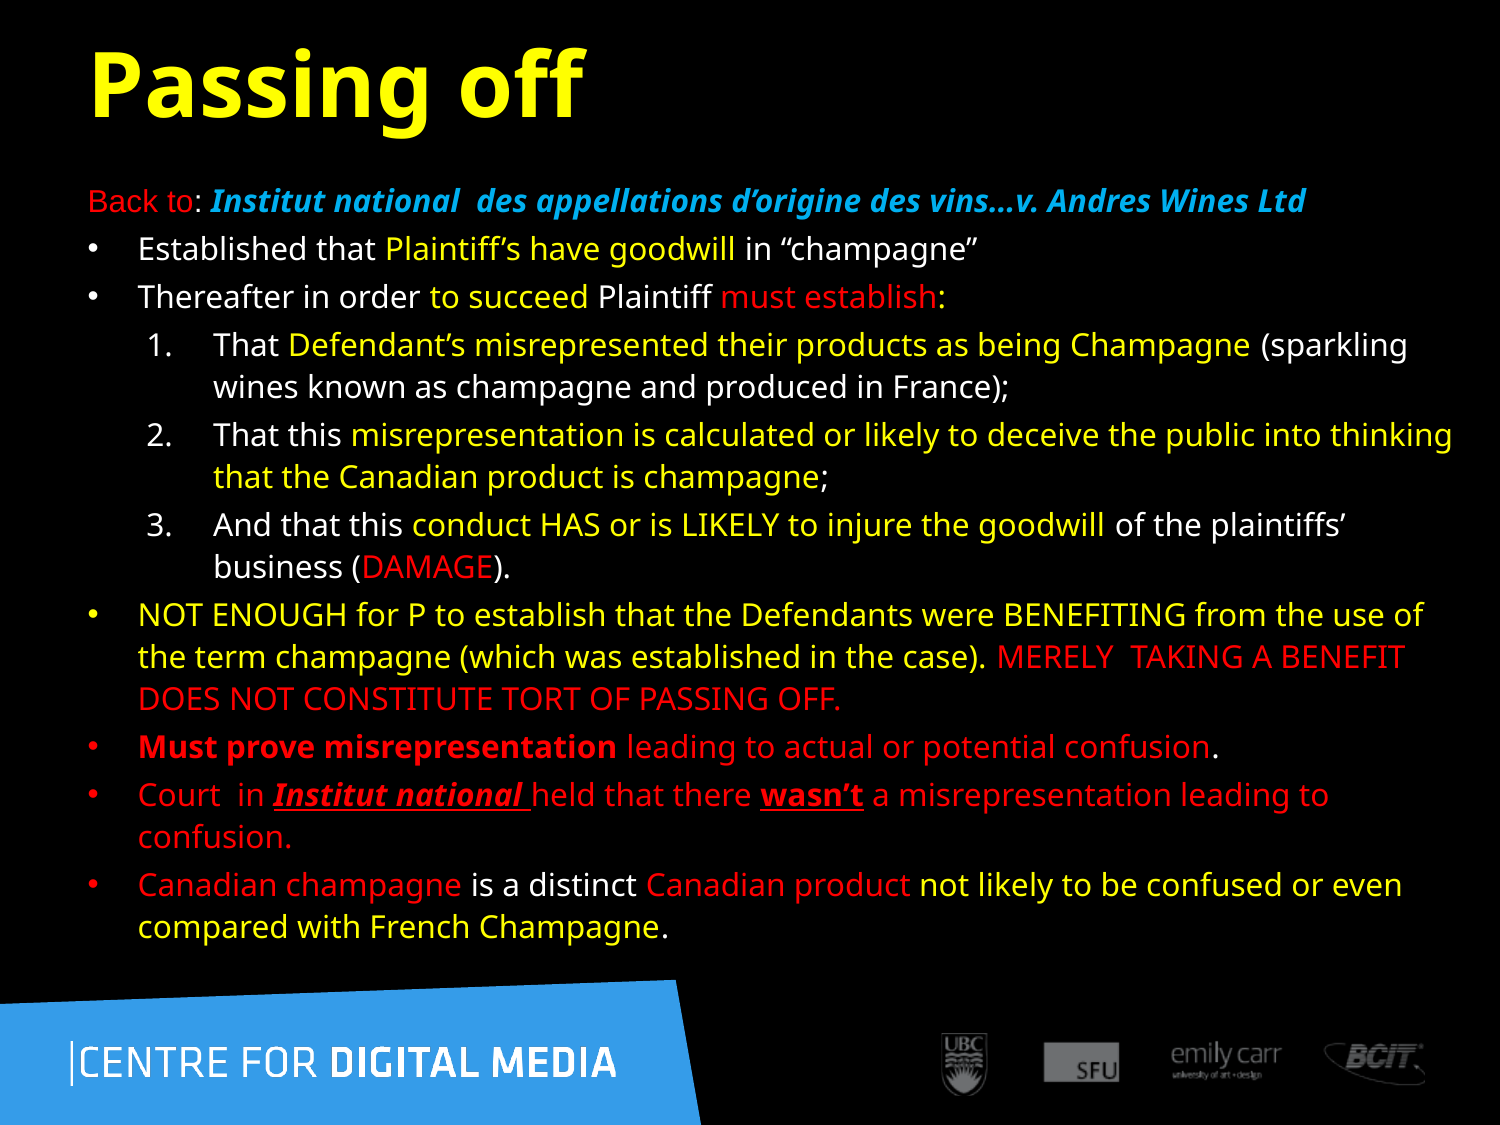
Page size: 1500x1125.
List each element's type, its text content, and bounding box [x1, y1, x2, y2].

list Back to: Institut national des appellations d’origine des vins…v. Andres Wines Ltd Established that Plaintiff’s have goodwill in “champagne” Thereafter in order to succeed Plaintiff must establish: That Defendant’s misrepresented their products as being Champagne (sparkling wines known as champagne and produced in France); That this misrepresentation is calculated or likely to deceive the public into thinking that the Canadian product is champagne; And that this conduct HAS or is LIKELY to injure the goodwill of the plaintiffs’ business (DAMAGE). NOT ENOUGH for P to establish that the Defendants were BENEFITING from the use of the term champagne (which was established in the case). MERELY TAKING A BENEFIT DOES NOT CONSTITUTE TORT OF PASSING OFF. Must prove misrepresentation leading to actual or potential confusion. Court in Institut national held that there wasn’t a misrepresentation leading to confusion. Canadian champagne is a distinct Canadian product not likely to be confused or even compared with French Champagne. [75, 164, 1481, 964]
title Passing off [75, 13, 1425, 149]
